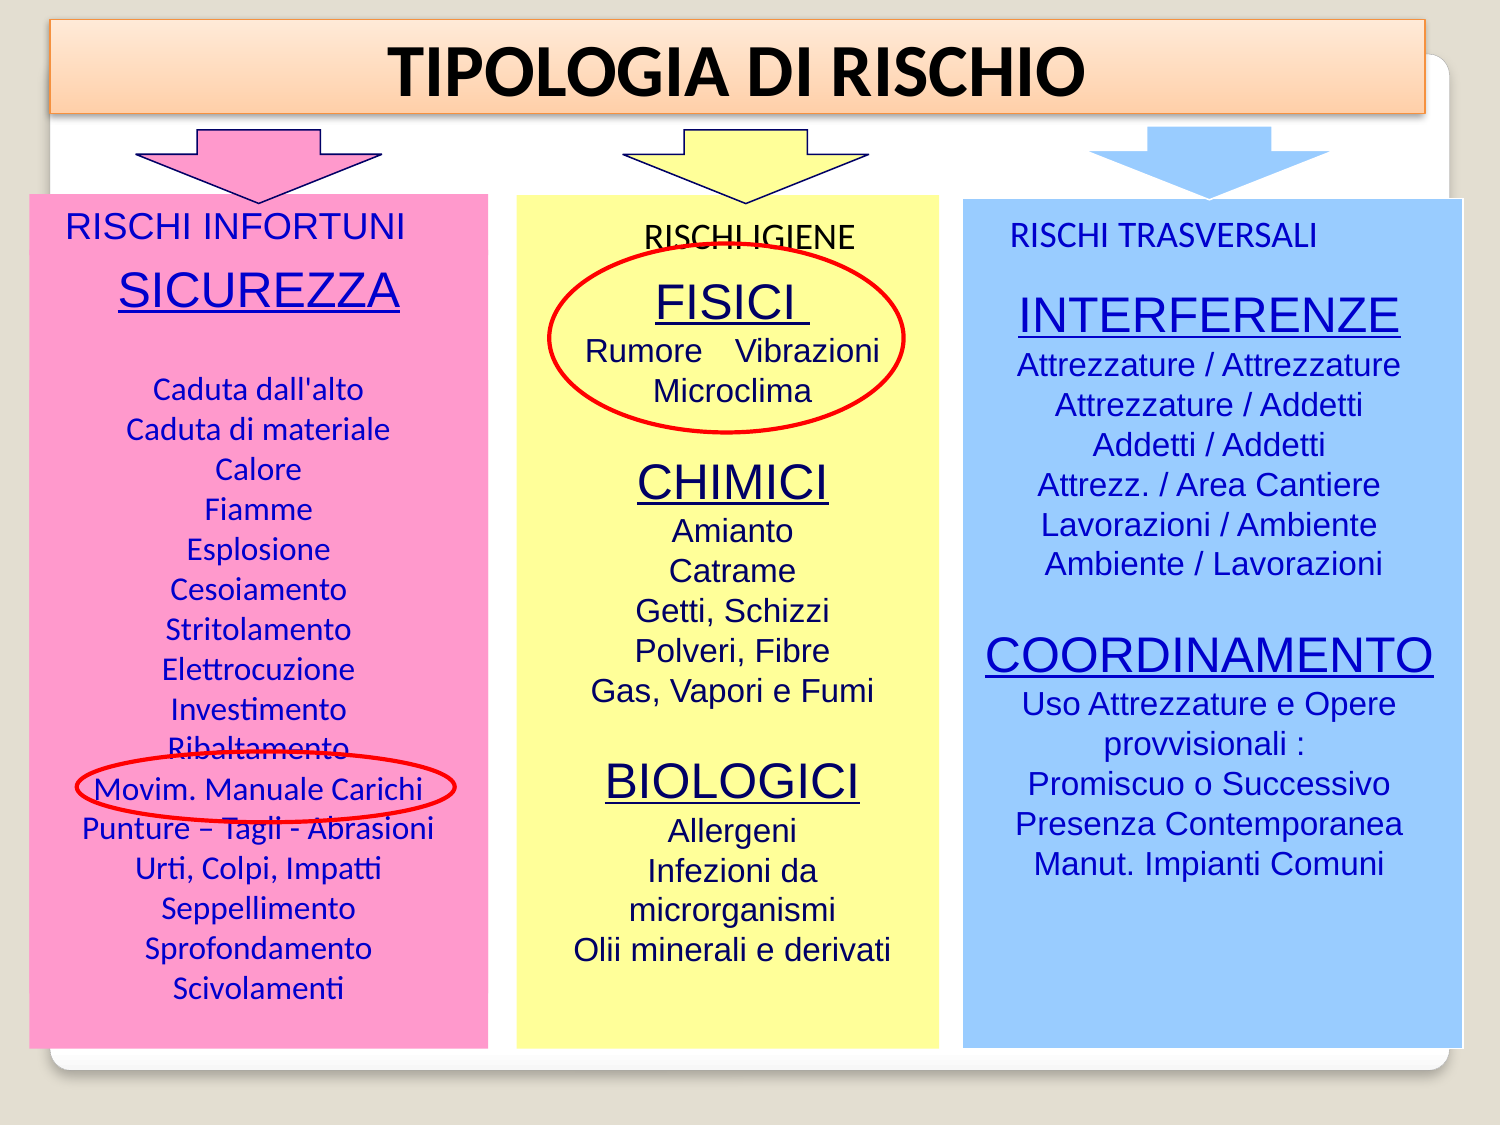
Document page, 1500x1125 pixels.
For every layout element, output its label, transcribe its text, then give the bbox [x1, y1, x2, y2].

text_box TIPOLOGIA DI RISCHIO [50, 19, 1425, 114]
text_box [516, 129, 957, 1049]
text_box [29, 129, 489, 1049]
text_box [962, 125, 1464, 1049]
